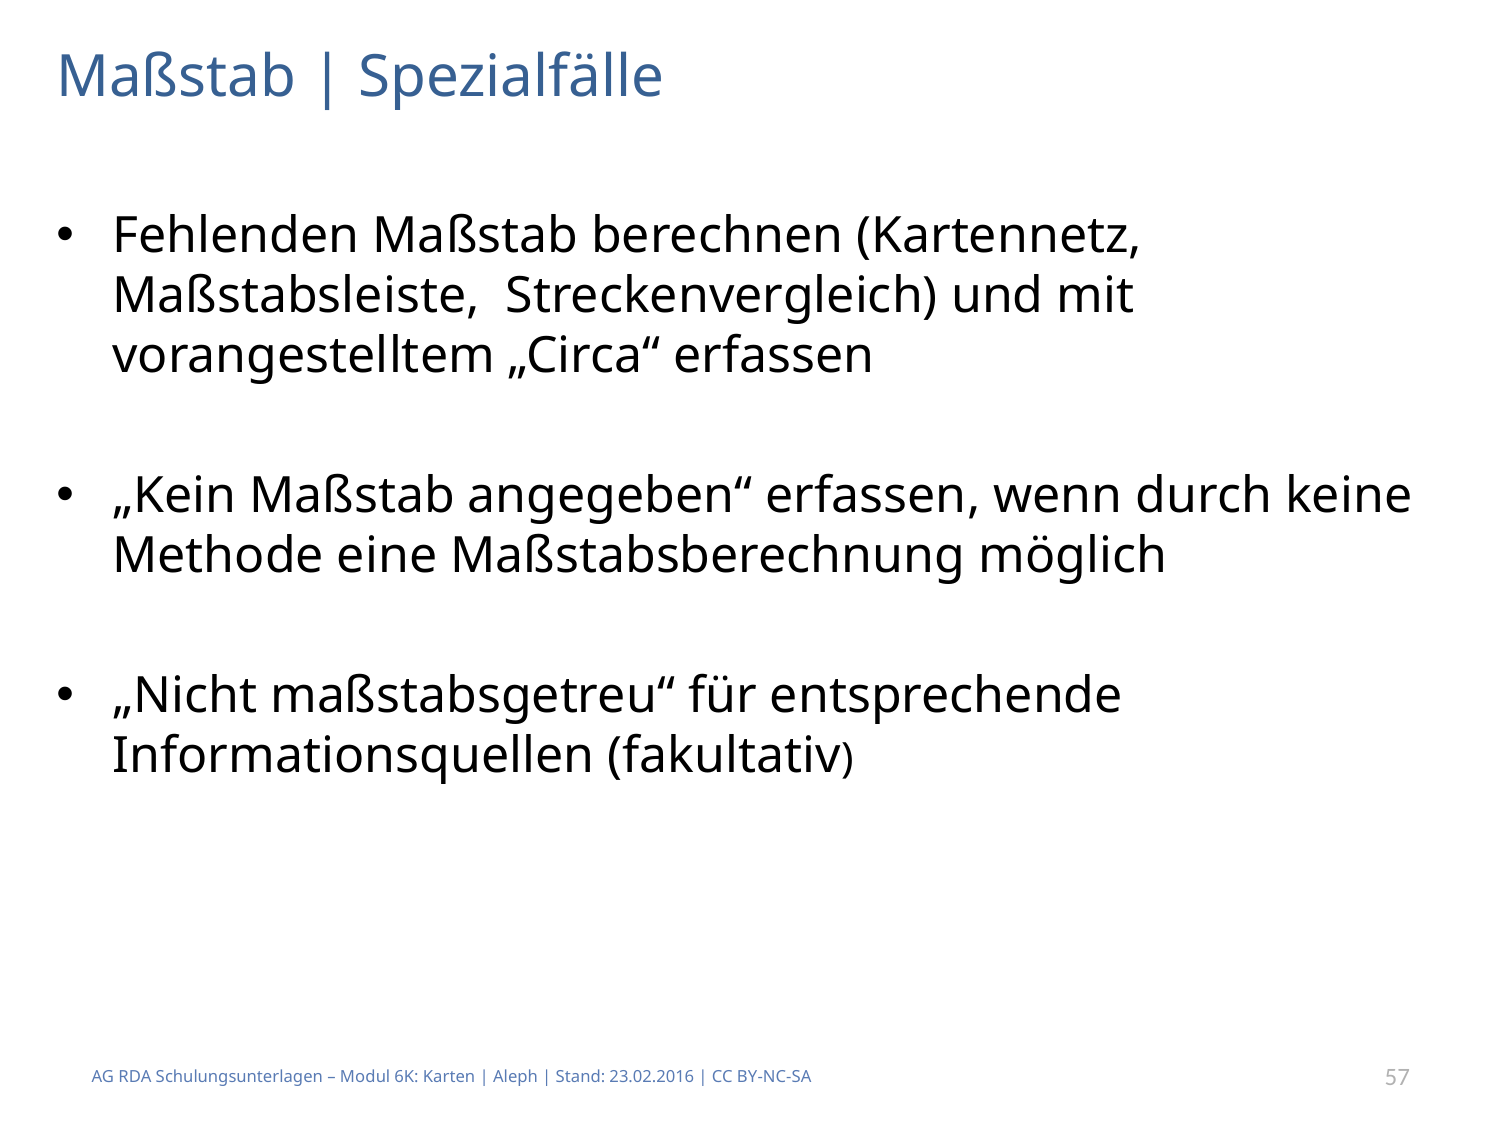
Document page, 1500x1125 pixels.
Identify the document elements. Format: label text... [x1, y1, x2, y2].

slide_number 57 [1187, 1045, 1425, 1106]
title Maßstab | Spezialfälle [41, 30, 1500, 115]
list Fehlenden Maßstab berechnen (Kartennetz, Maßstabsleiste, Streckenvergleich) und mit vorangestelltem „Circa“ erfassen „Kein Maßstab angegeben“ erfassen, wenn durch keine Methode eine Maßstabsberechnung möglich „Nicht maßstabsgetreu“ für entsprechende Informationsquellen (fakultativ) [41, 125, 1459, 1012]
footer AG RDA Schulungsunterlagen – Modul 6K: Karten | Aleph | Stand: 23.02.2016 | CC BY-NC-SA [76, 1045, 1187, 1106]
